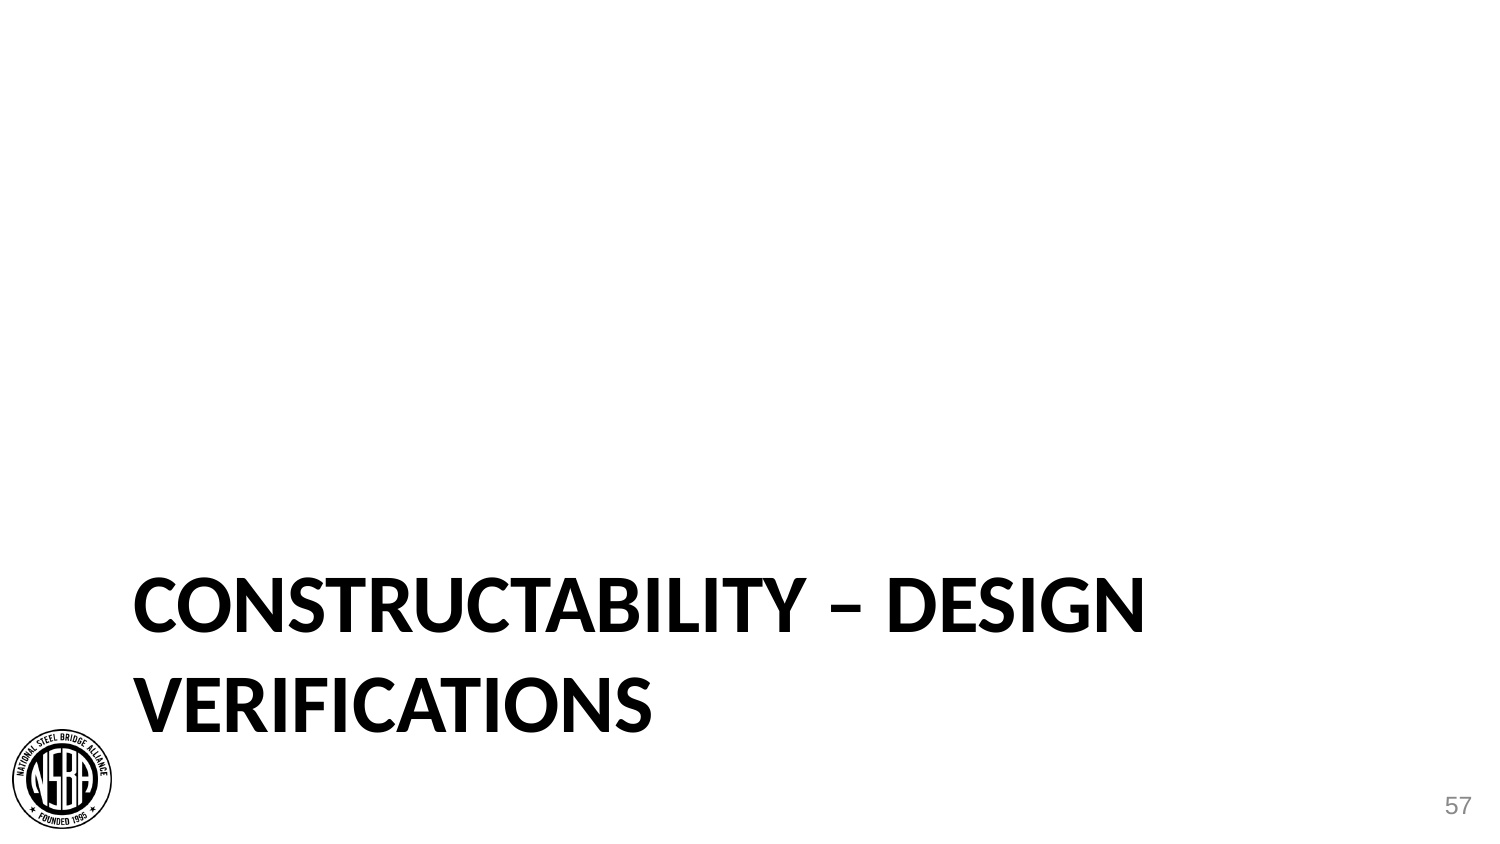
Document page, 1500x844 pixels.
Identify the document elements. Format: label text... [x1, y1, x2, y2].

slide_number 57 [1137, 782, 1488, 828]
picture [12, 729, 112, 829]
title constructability – DESIGN VERIFICATIONS [118, 542, 1394, 710]
